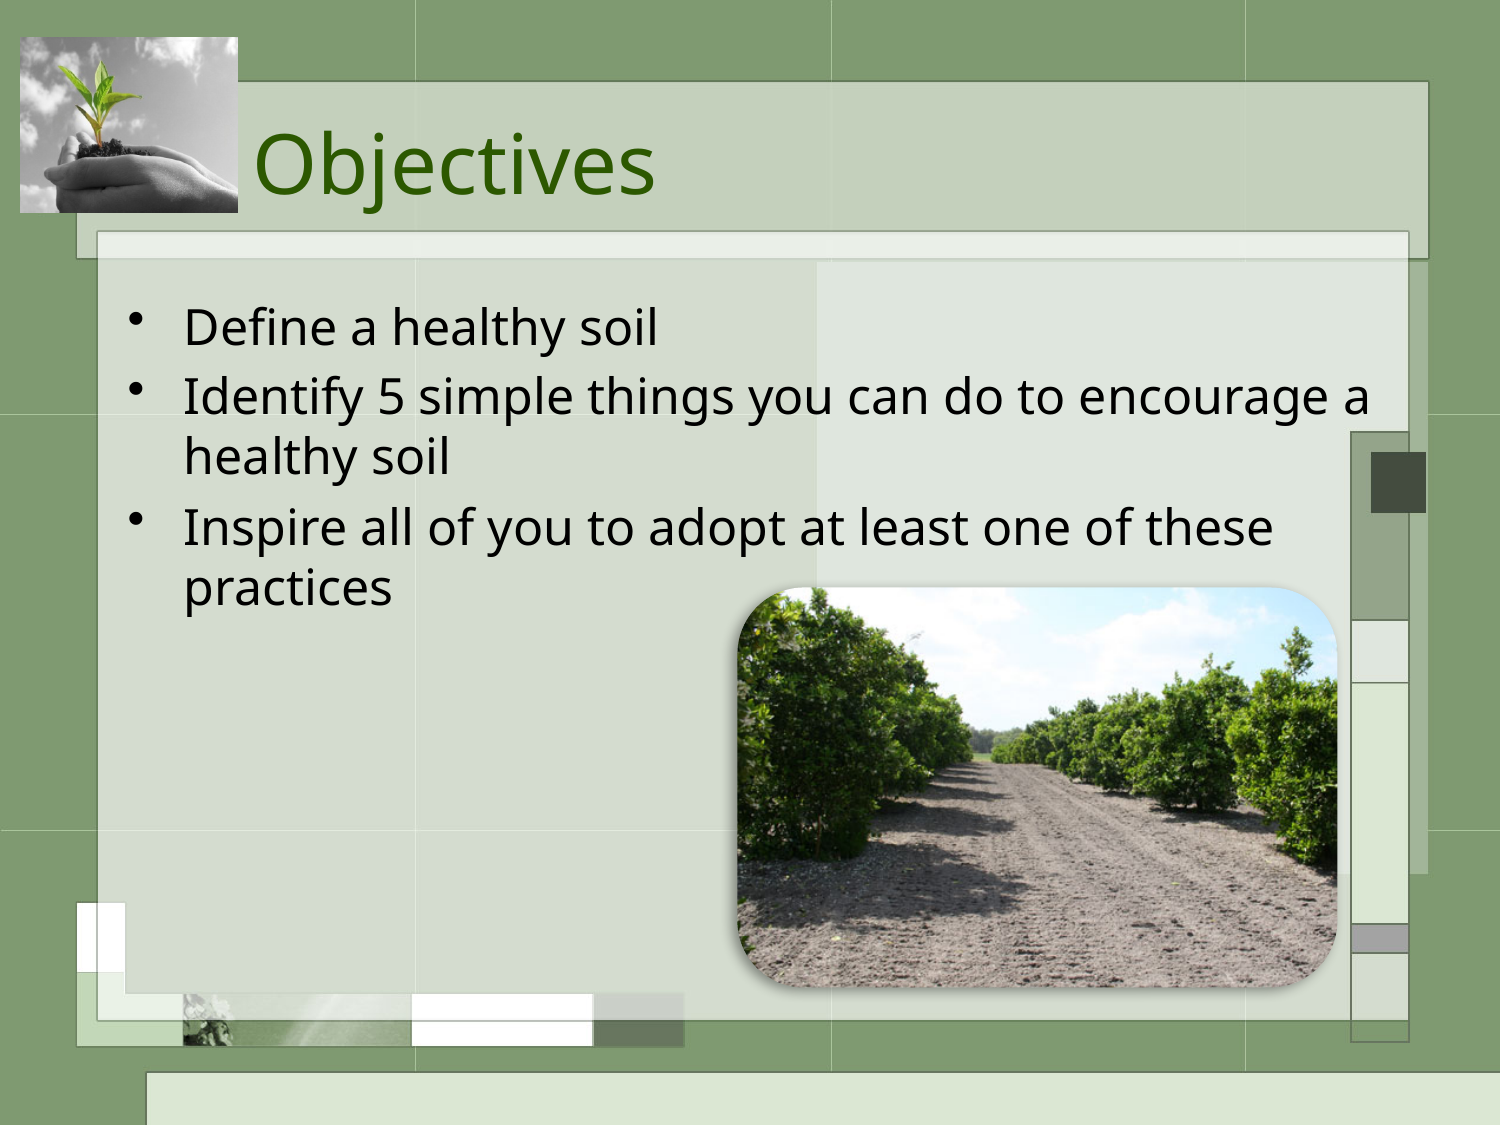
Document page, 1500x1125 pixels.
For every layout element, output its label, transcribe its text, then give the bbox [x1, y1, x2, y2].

list Define a healthy soil Identify 5 simple things you can do to encourage a healthy soil Inspire all of you to adopt at least one of these practices [112, 287, 1426, 1001]
title Objectives [237, 87, 1459, 235]
picture [0, 0, 1500, 1125]
